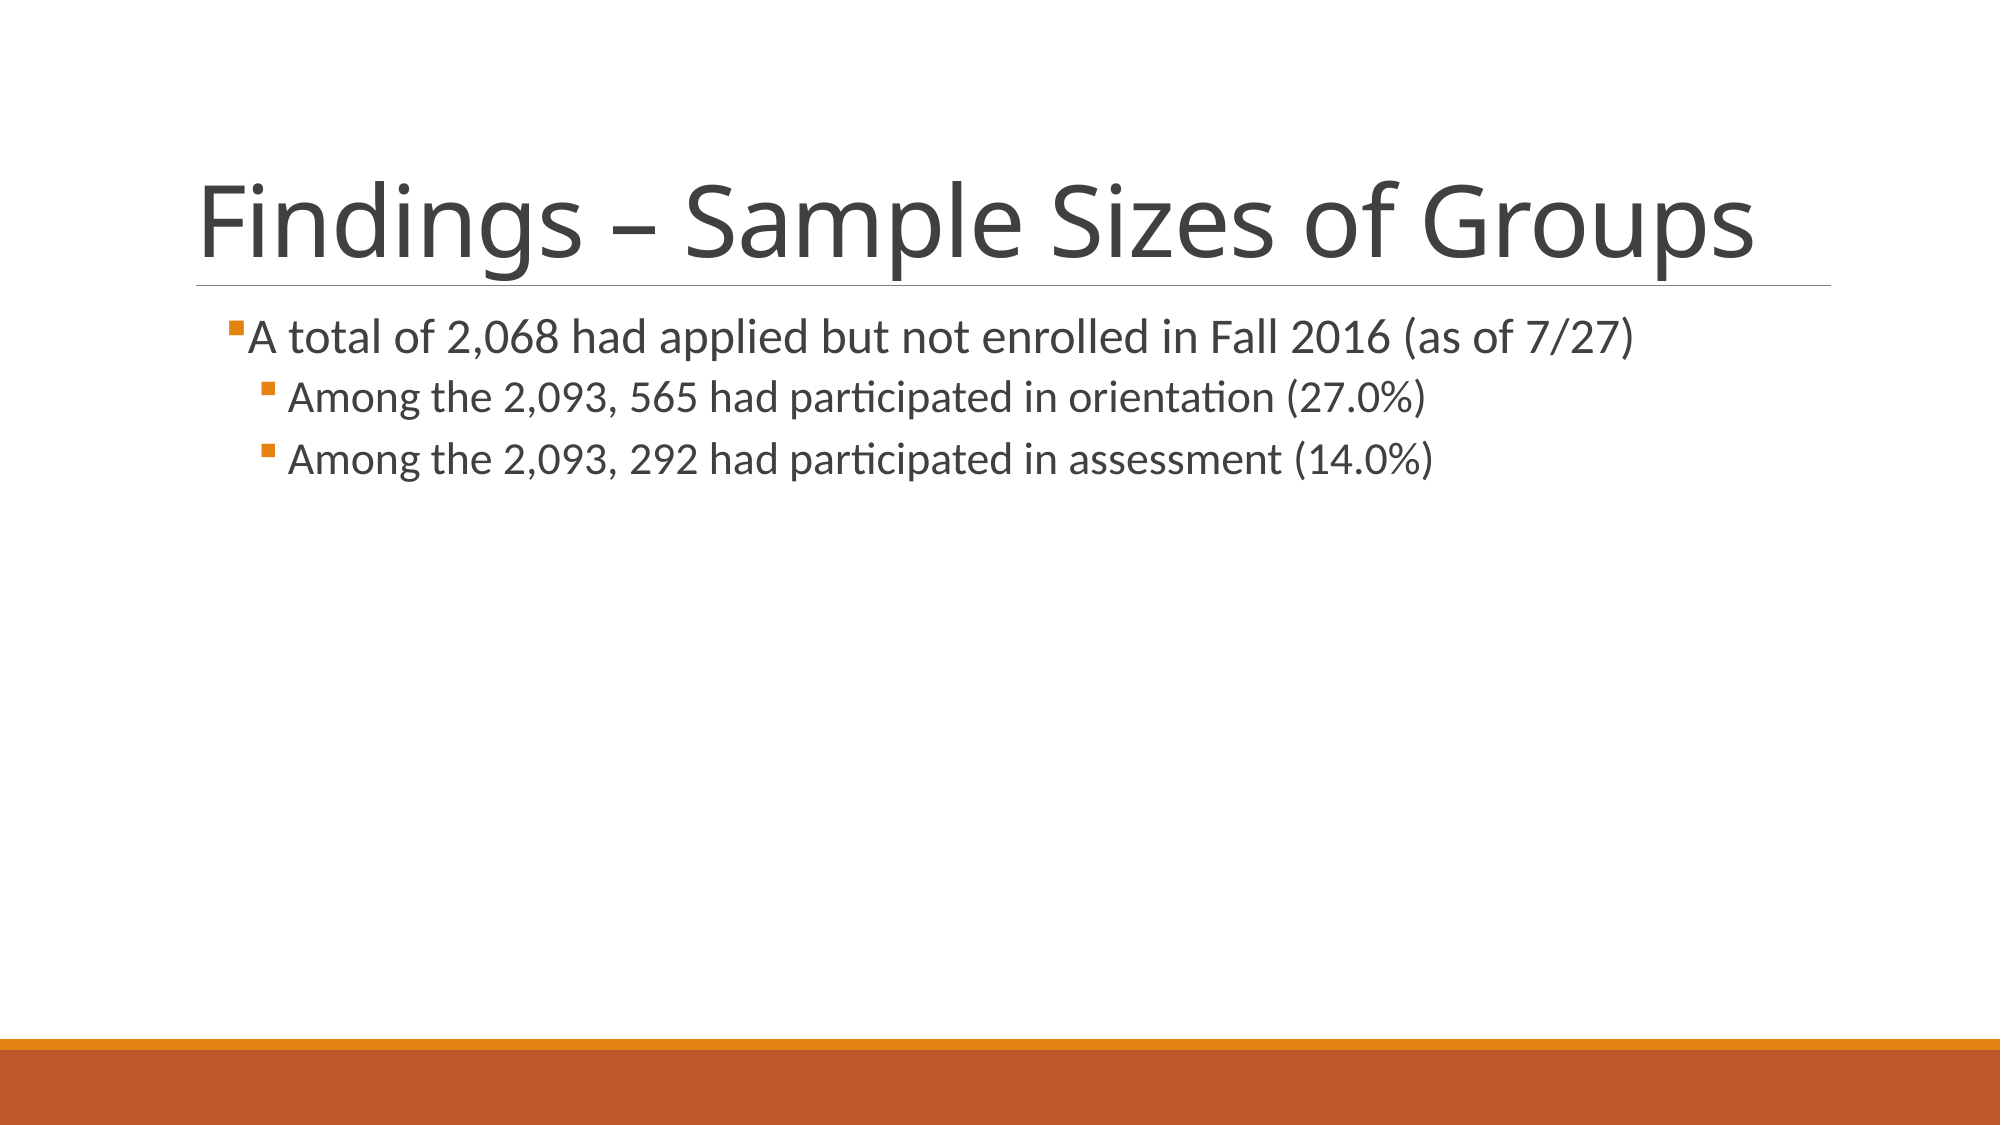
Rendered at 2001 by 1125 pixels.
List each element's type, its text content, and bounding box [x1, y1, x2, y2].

list A total of 2,068 had applied but not enrolled in Fall 2016 (as of 7/27) Among the 2,093, 565 had participated in orientation (27.0%) Among the 2,093, 292 had participated in assessment (14.0%) [180, 302, 1830, 963]
title Findings – Sample Sizes of Groups [180, 47, 1830, 285]
